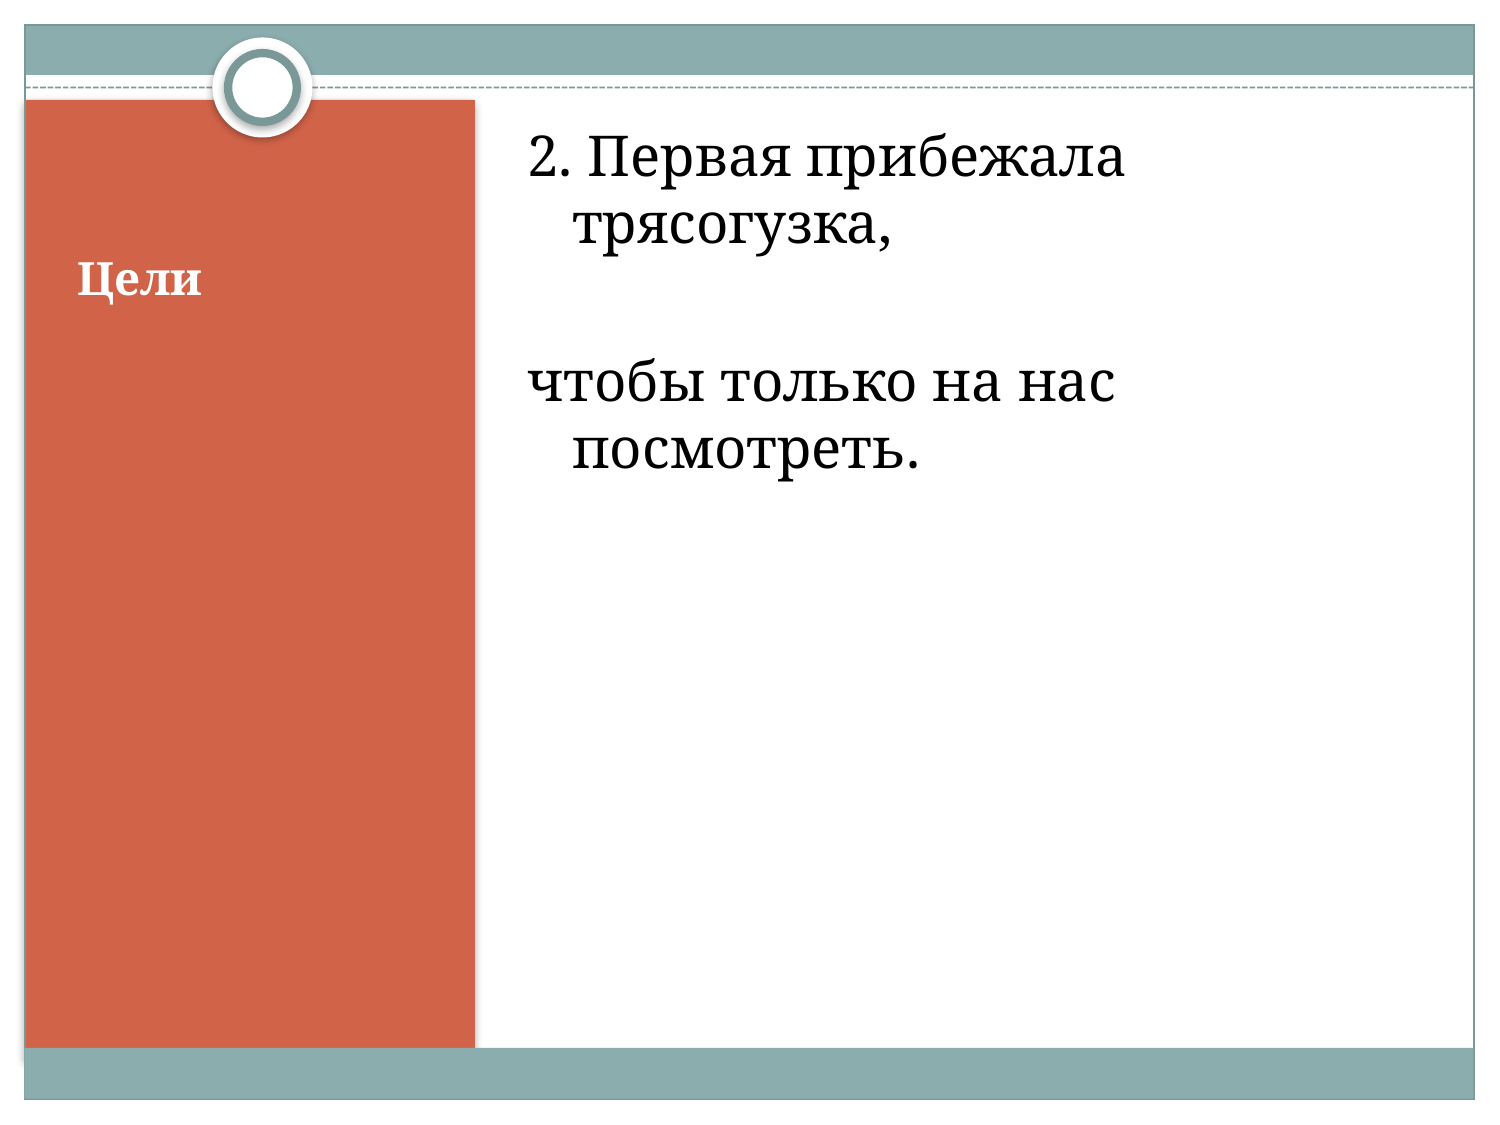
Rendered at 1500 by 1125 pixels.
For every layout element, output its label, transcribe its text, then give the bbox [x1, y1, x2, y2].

list 2. Первая прибежала трясогузка, чтобы только на нас посмотреть. [512, 112, 1438, 1001]
title Цели [62, 149, 451, 313]
